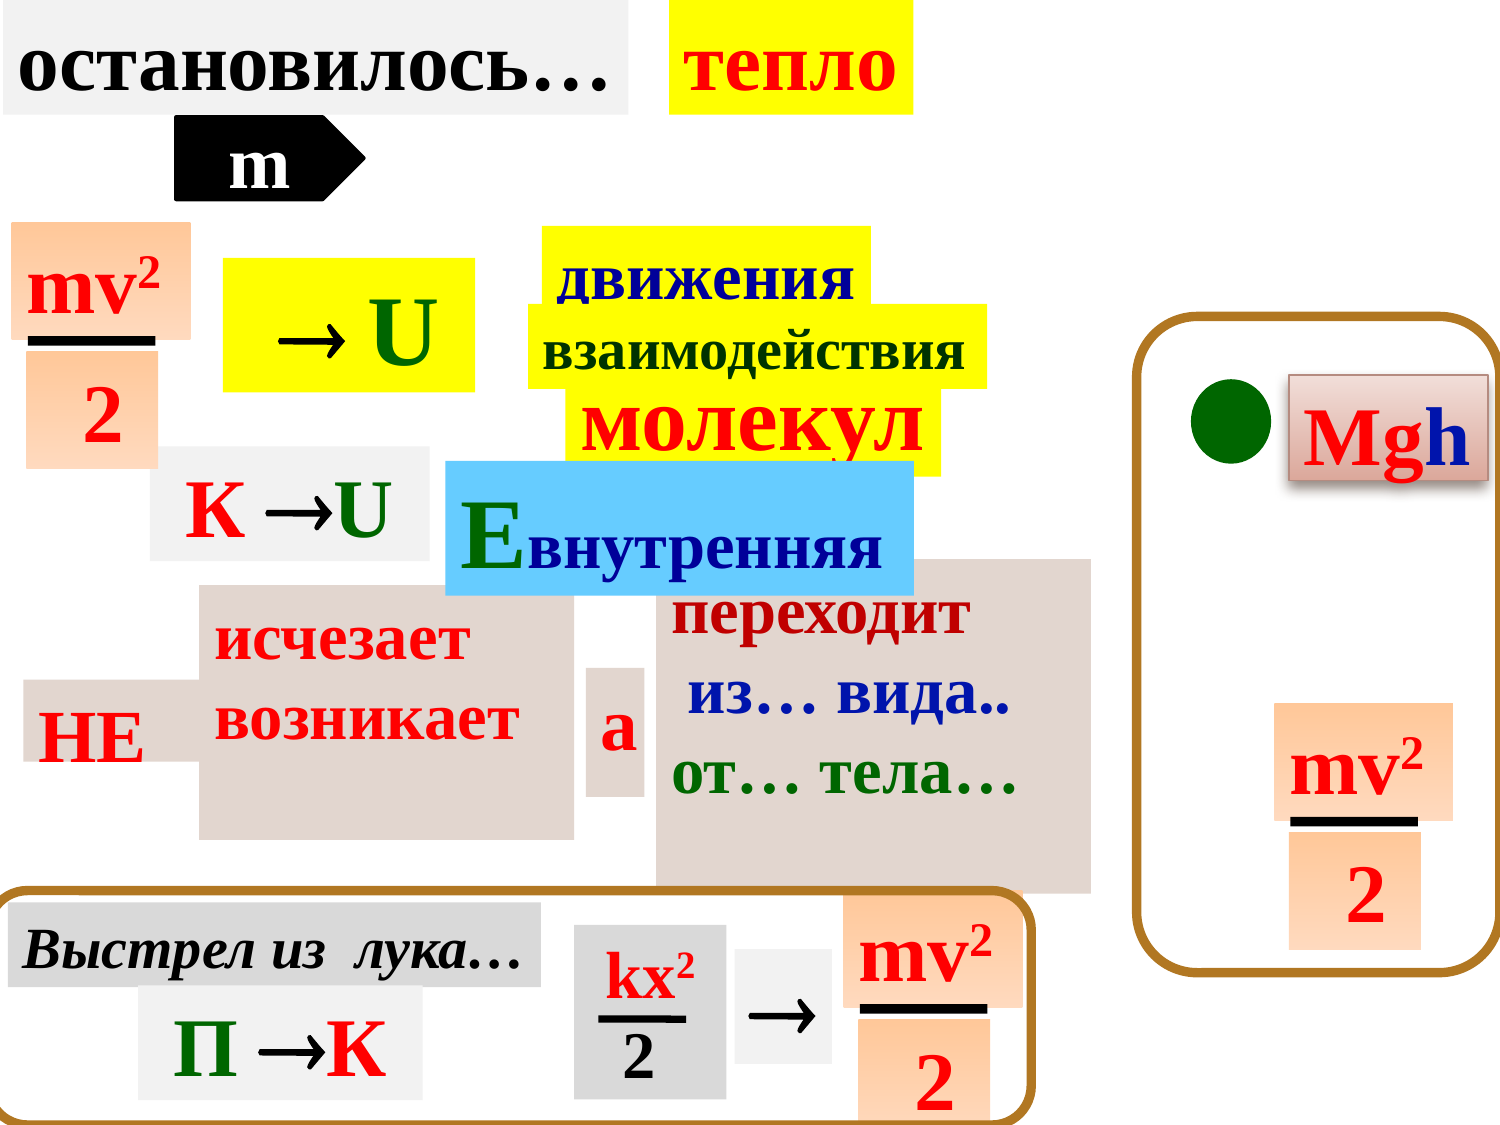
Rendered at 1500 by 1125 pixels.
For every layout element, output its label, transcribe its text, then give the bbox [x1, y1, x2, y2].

text_box тепло [669, 0, 914, 115]
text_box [1274, 703, 1454, 950]
text_box [1134, 314, 1500, 975]
text_box молекул [565, 388, 942, 477]
text_box движения [541, 225, 871, 303]
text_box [843, 890, 1023, 1125]
text_box остановилось… [3, 0, 629, 115]
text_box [11, 222, 191, 469]
text_box  U [222, 257, 476, 393]
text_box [573, 924, 727, 1102]
text_box Евнутренняя [445, 460, 914, 596]
text_box исчезает возникает [199, 585, 575, 840]
text_box К U [149, 446, 430, 562]
text_box m [174, 115, 366, 202]
text_box [0, 888, 849, 1125]
text_box а [585, 667, 645, 797]
text_box переходит из… вида.. от… тела… [656, 559, 1091, 894]
text_box взаимодействия [528, 303, 988, 389]
text_box НЕ [23, 679, 199, 762]
